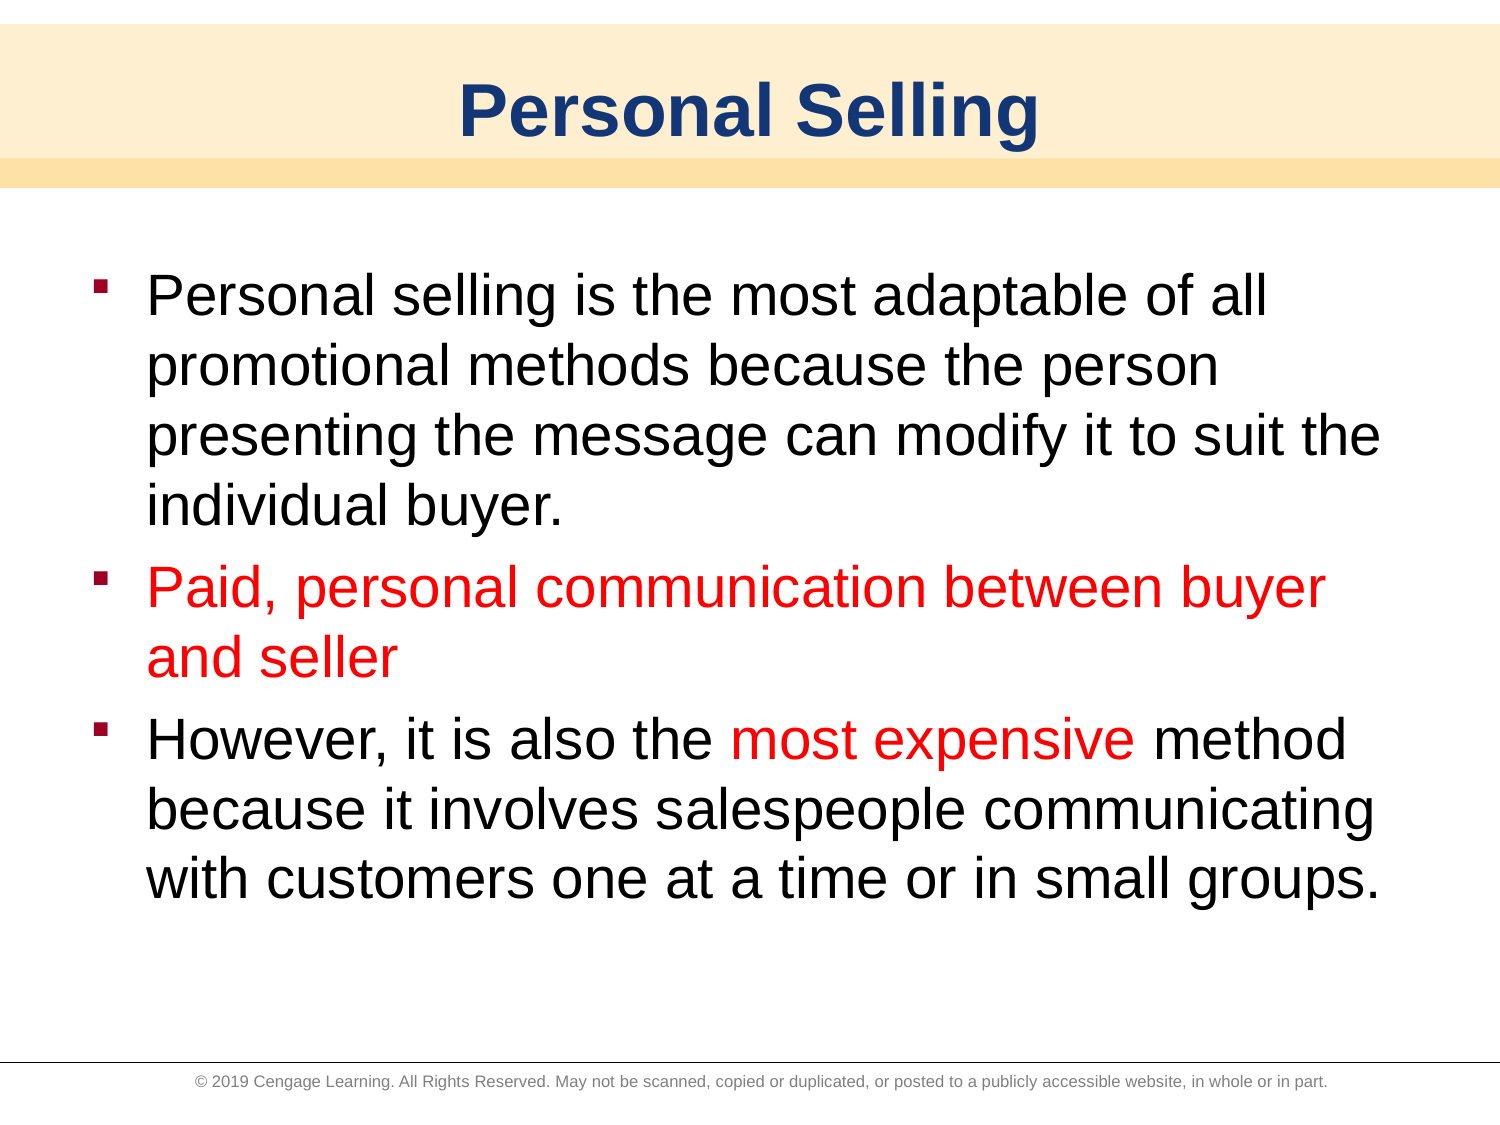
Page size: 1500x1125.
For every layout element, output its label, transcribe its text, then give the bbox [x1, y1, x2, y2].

list Personal selling is the most adaptable of all promotional methods because the person presenting the message can modify it to suit the individual buyer. Paid, personal communication between buyer and seller However, it is also the most expensive method because it involves salespeople communicating with customers one at a time or in small groups. [74, 249, 1426, 1051]
title Personal Selling [74, 24, 1426, 188]
